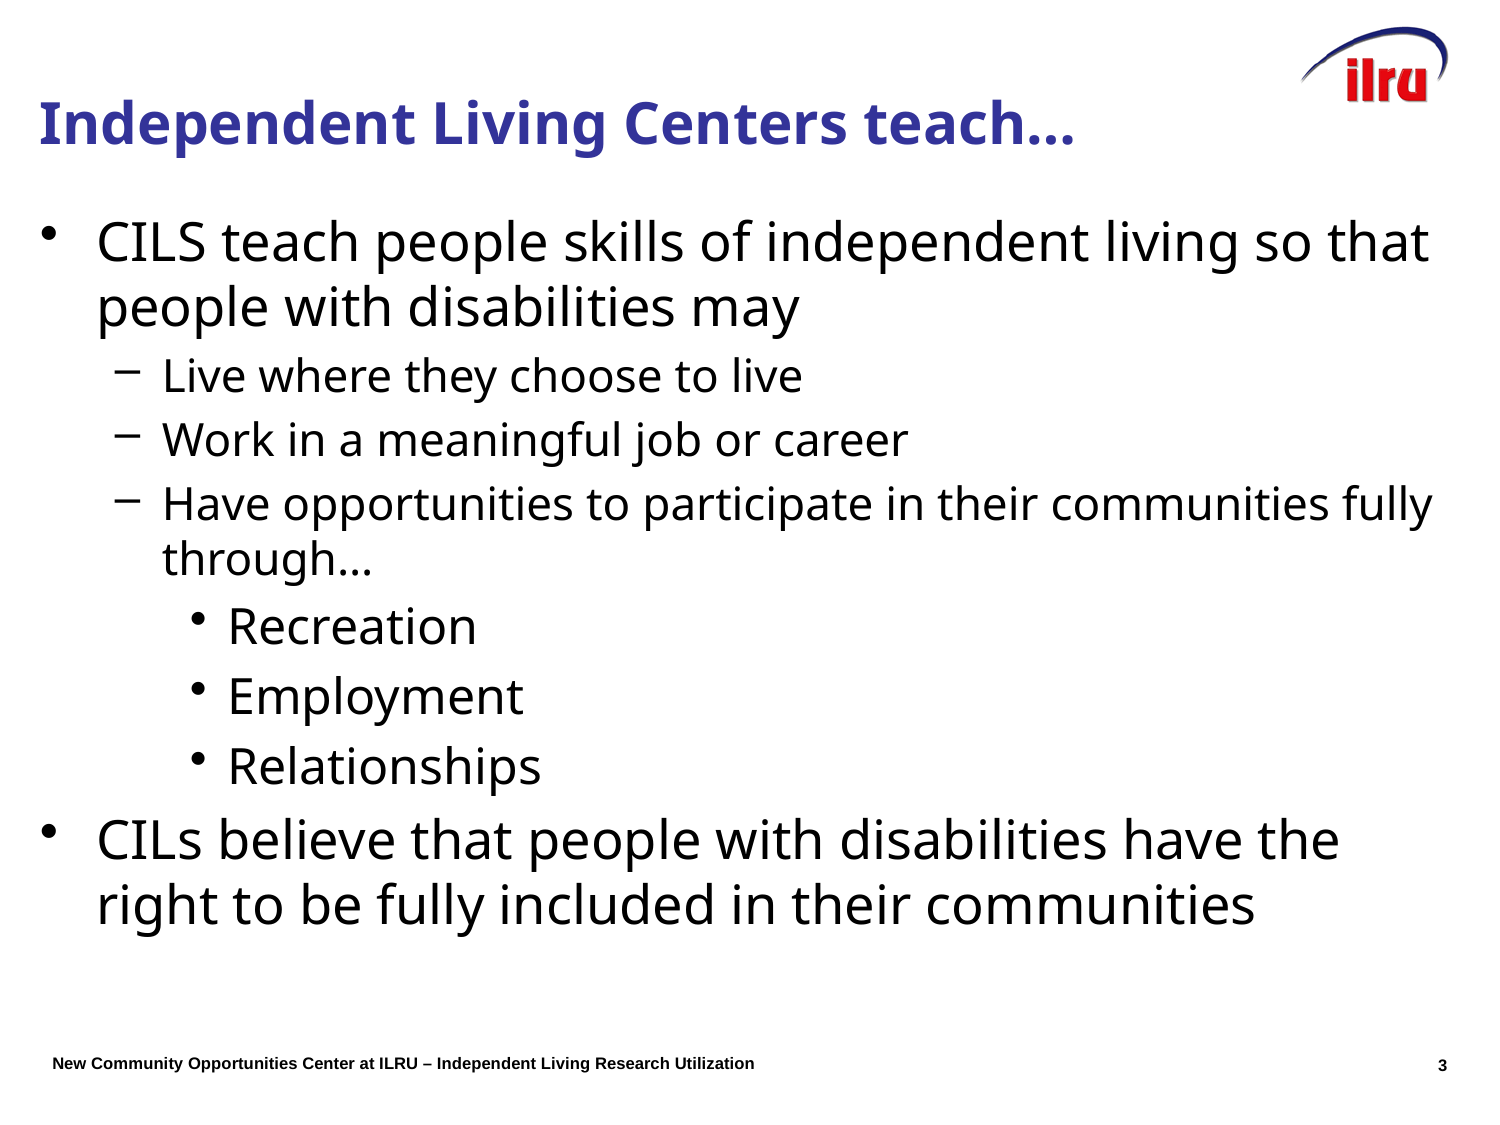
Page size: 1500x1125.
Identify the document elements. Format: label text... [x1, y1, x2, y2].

title Independent Living Centers teach… [24, 62, 1463, 180]
slide_number 3 [1362, 1046, 1463, 1088]
list CILS teach people skills of independent living so that people with disabilities may Live where they choose to live Work in a meaningful job or career Have opportunities to participate in their communities fully through… Recreation Employment Relationships CILs believe that people with disabilities have the right to be fully included in their communities [24, 200, 1475, 1000]
picture [1299, 24, 1463, 62]
